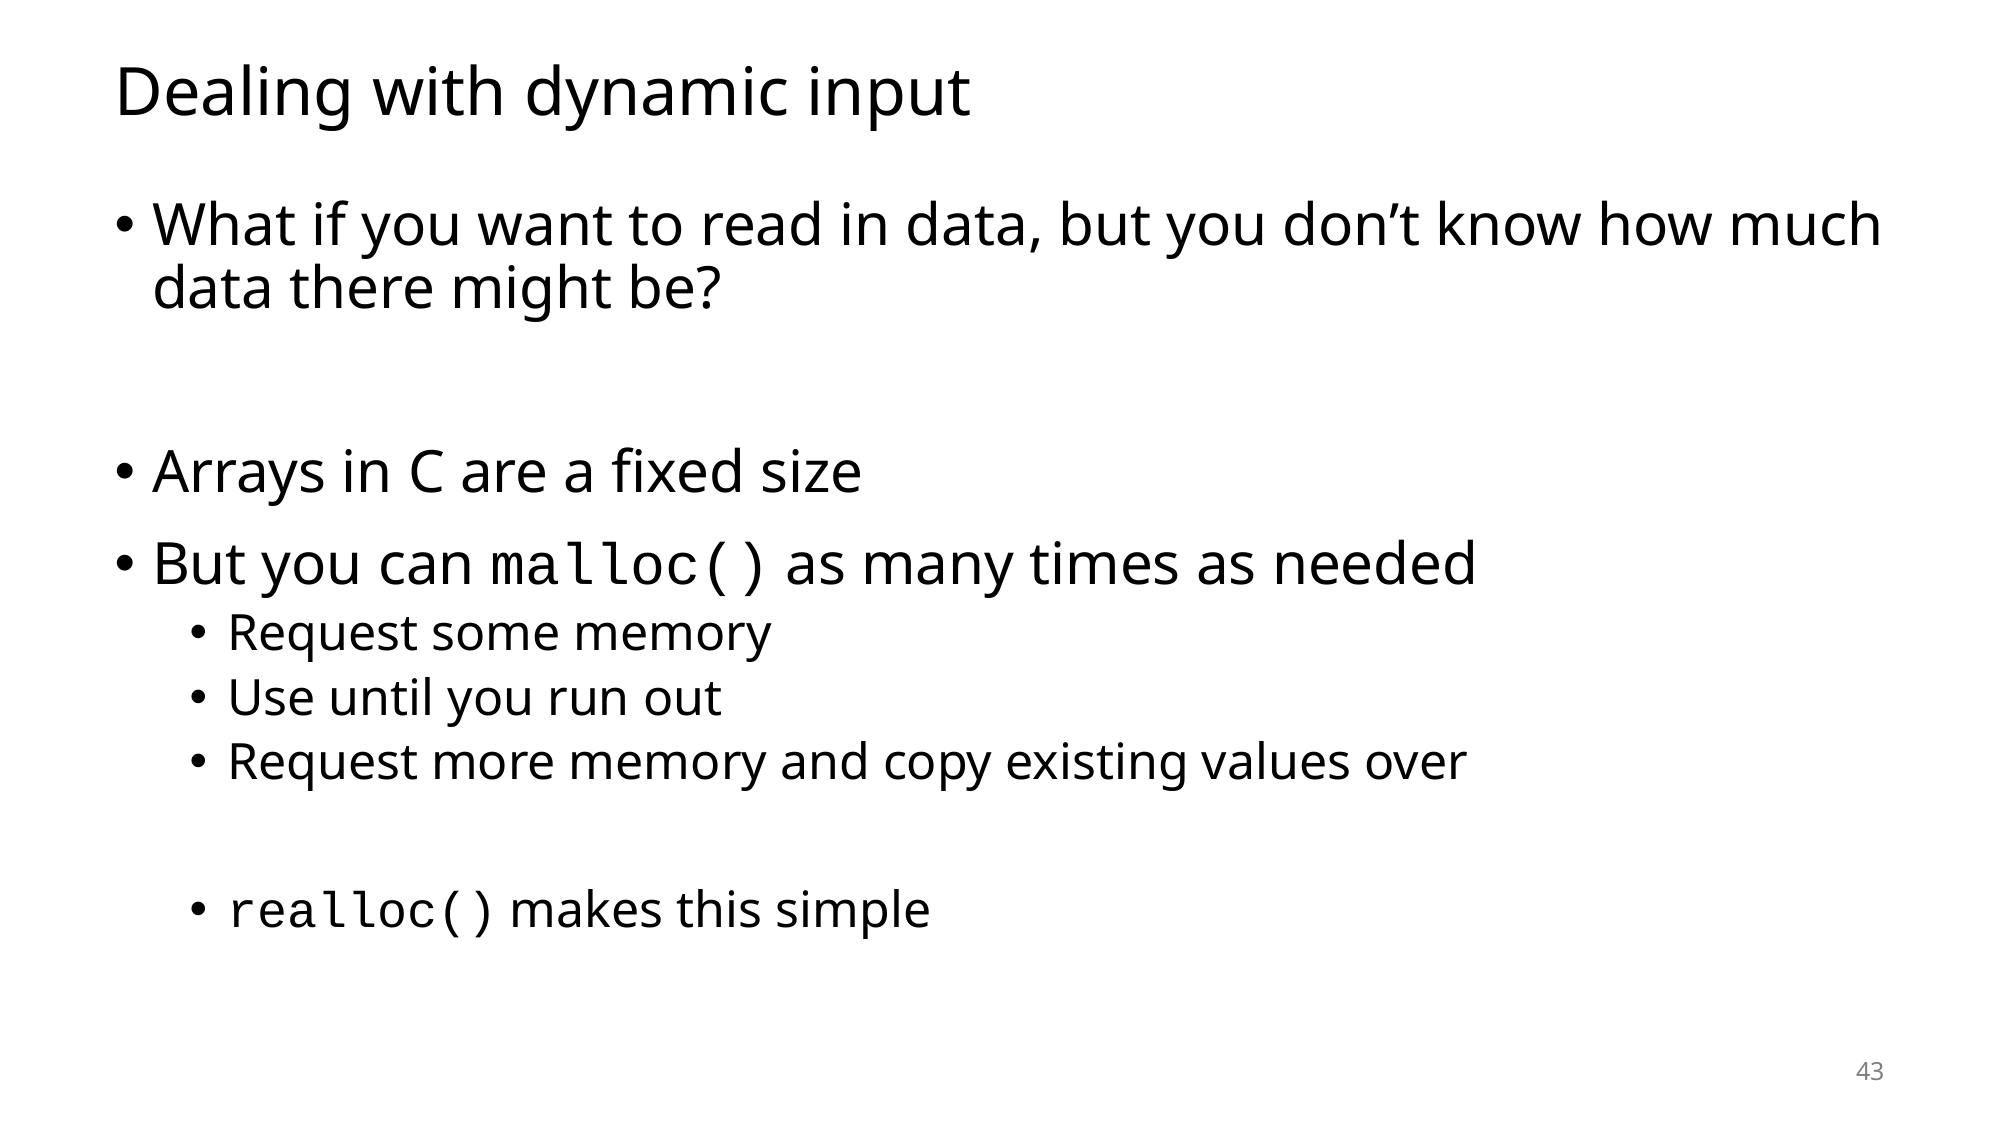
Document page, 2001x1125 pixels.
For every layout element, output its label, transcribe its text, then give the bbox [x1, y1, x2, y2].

list What if you want to read in data, but you don’t know how much data there might be? Arrays in C are a fixed size But you can malloc() as many times as needed Request some memory Use until you run out Request more memory and copy existing values over realloc() makes this simple [99, 187, 1900, 1013]
slide_number 43 [1749, 1042, 1900, 1103]
title Dealing with dynamic input [99, 37, 1900, 150]
